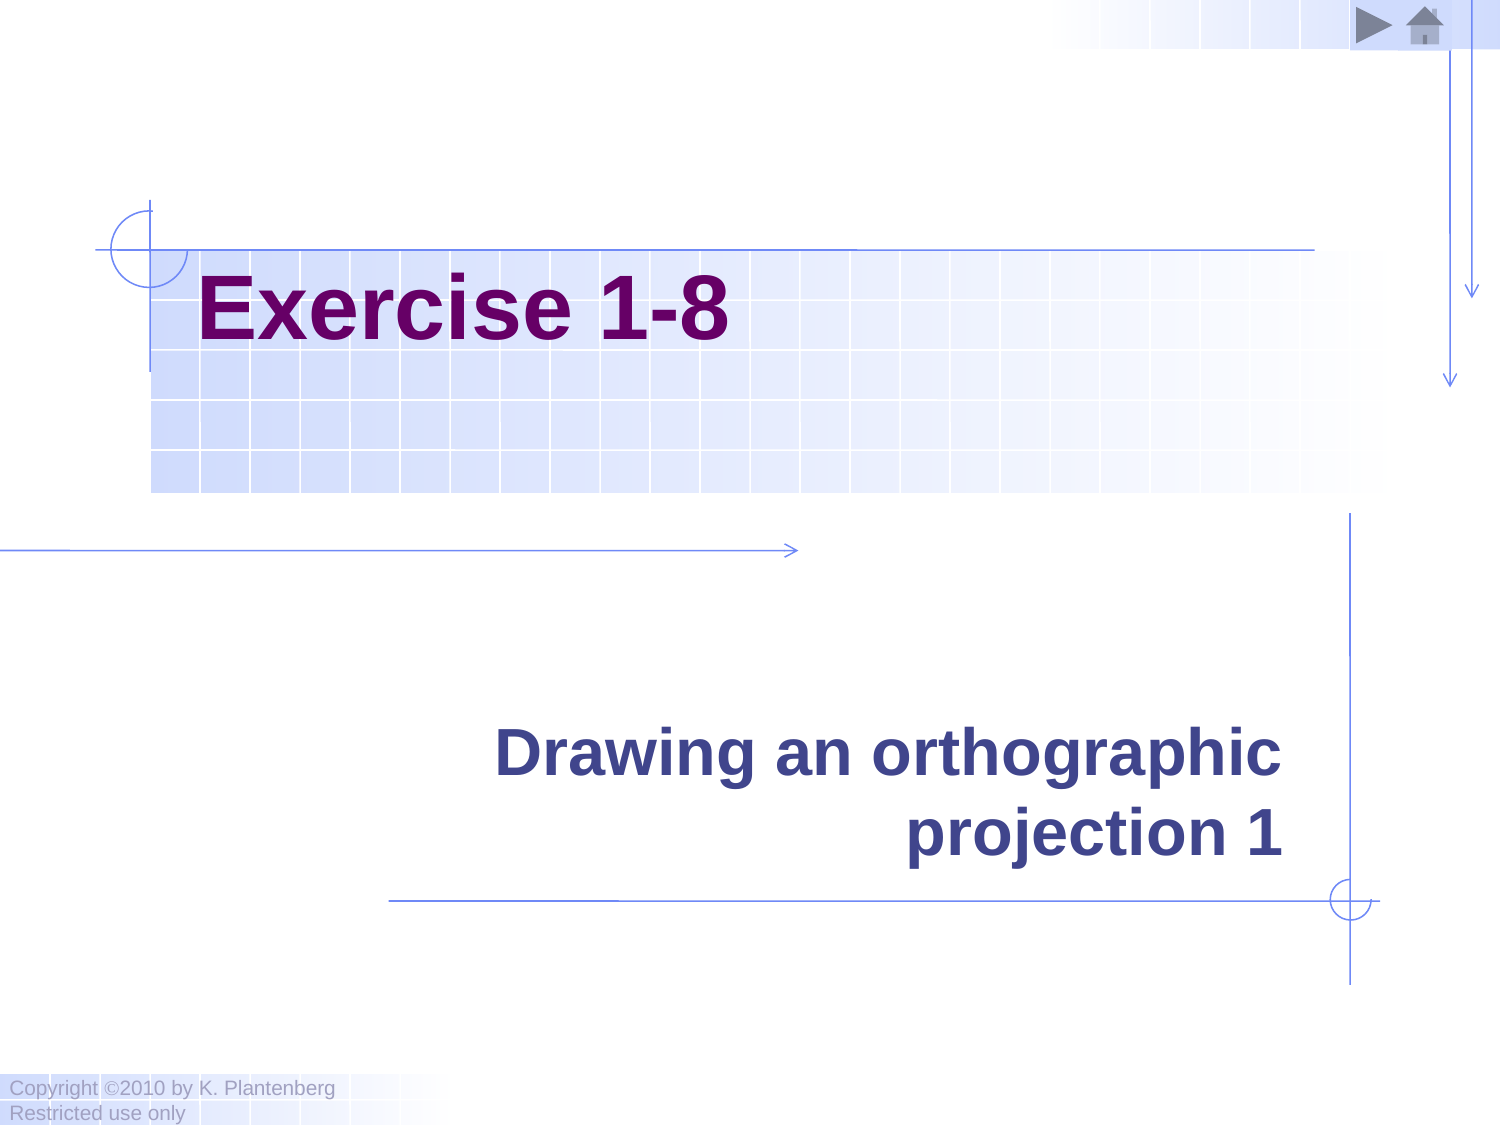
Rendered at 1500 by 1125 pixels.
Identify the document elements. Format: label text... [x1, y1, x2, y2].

subtitle Drawing an orthographic projection 1 [248, 582, 1299, 877]
title Exercise 1-8 [180, 240, 1383, 482]
text_box [1350, 0, 1399, 51]
